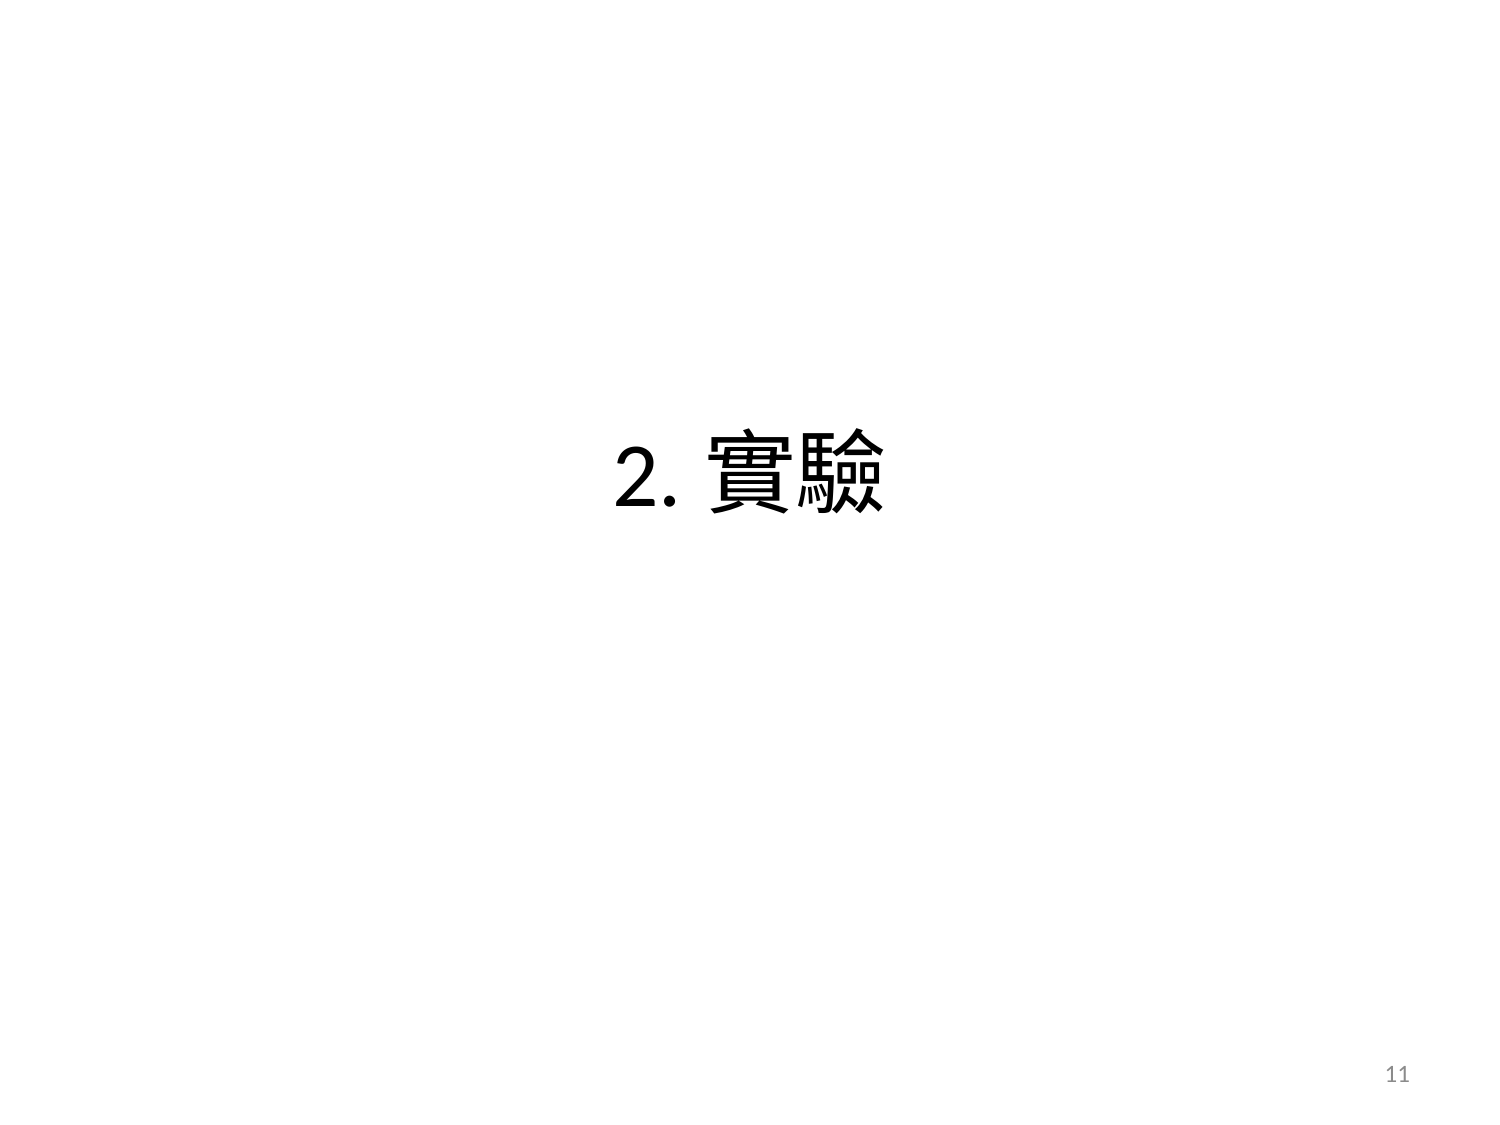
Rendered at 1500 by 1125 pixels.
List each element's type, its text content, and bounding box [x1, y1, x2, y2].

title 2.實驗 [112, 349, 1388, 591]
slide_number 11 [1074, 1042, 1425, 1103]
